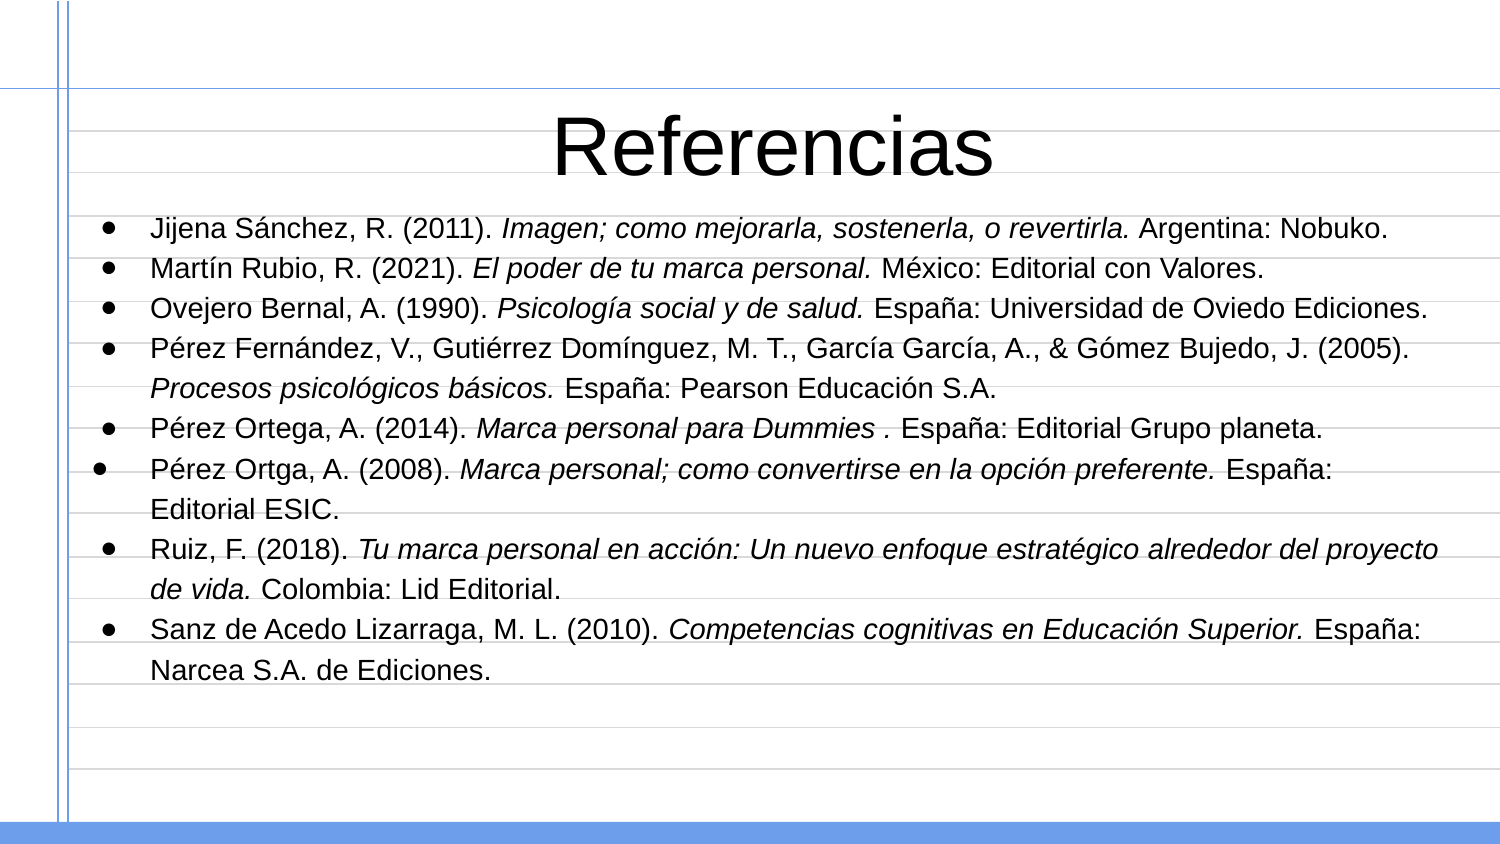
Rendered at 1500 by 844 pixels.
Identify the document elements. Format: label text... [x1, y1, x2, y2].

title Referencias [67, 92, 1480, 217]
list Jijena Sánchez, R. (2011). Imagen; como mejorarla, sostenerla, o revertirla. Argentina: Nobuko. Martín Rubio, R. (2021). El poder de tu marca personal. México: Editorial con Valores. Ovejero Bernal, A. (1990). Psicología social y de salud. España: Universidad de Oviedo Ediciones. Pérez Fernández, V., Gutiérrez Domínguez, M. T., García García, A., & Gómez Bujedo, J. (2005). Procesos psicológicos básicos. España: Pearson Educación S.A. Pérez Ortega, A. (2014). Marca personal para Dummies . España: Editorial Grupo planeta. Pérez Ortga, A. (2008). Marca personal; como convertirse en la opción preferente. España: Editorial ESIC. Ruiz, F. (2018). Tu marca personal en acción: Un nuevo enfoque estratégico alrededor del proyecto de vida. Colombia: Lid Editorial. Sanz de Acedo Lizarraga, M. L. (2010). Competencias cognitivas en Educación Superior. España: Narcea S.A. de Ediciones. [60, 188, 1459, 545]
